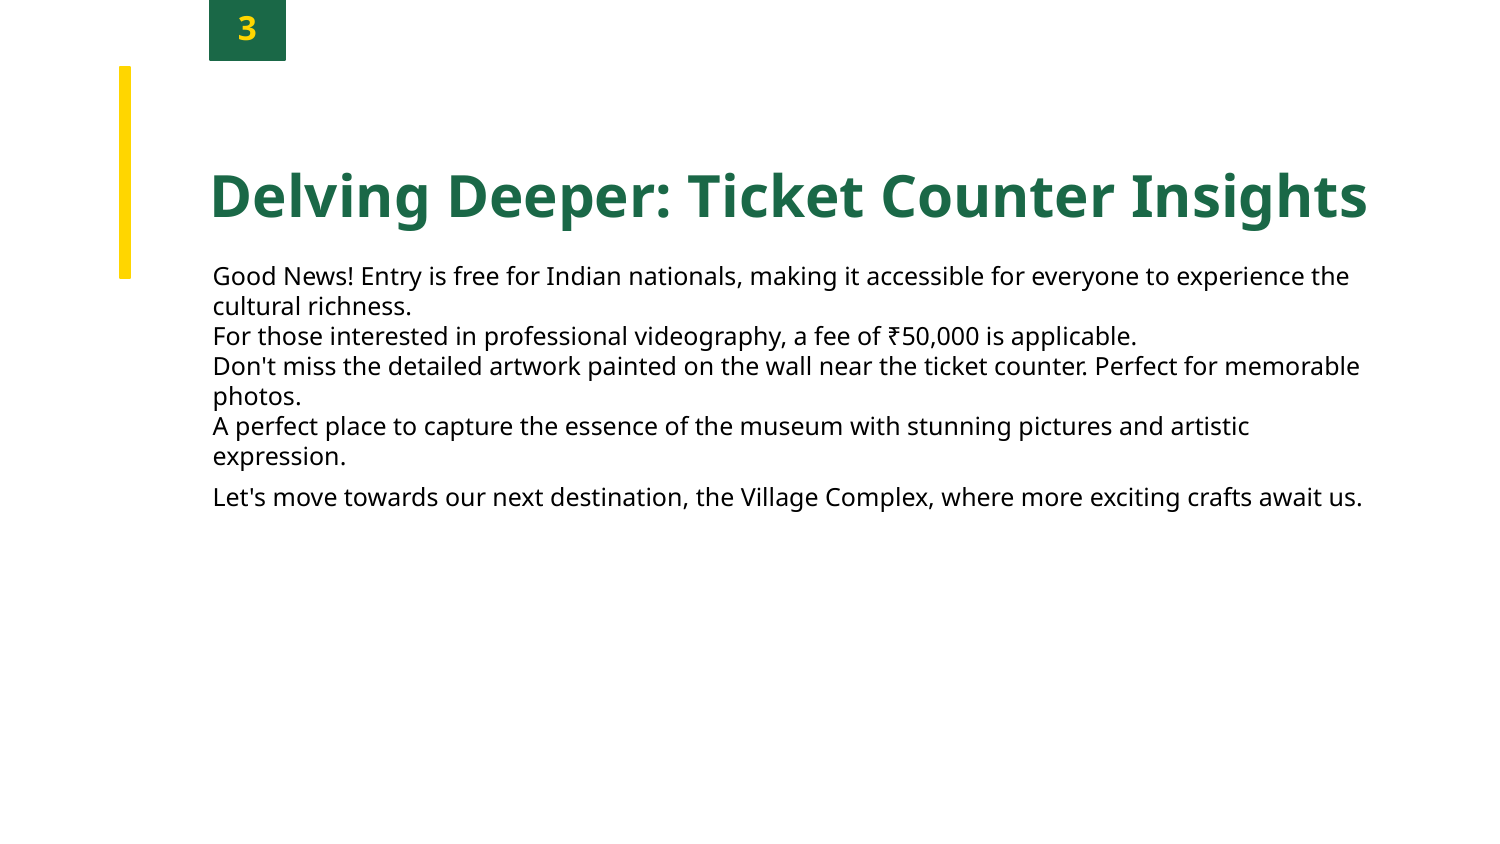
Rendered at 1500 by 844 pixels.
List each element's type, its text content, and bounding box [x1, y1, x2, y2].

text_box [119, 67, 131, 279]
text_box Delving Deeper: Ticket Counter Insights [194, 151, 1395, 237]
text_box Good News! Entry is free for Indian nationals, making it accessible for everyone to experience the cultural richness. For those interested in professional videography, a fee of ₹50,000 is applicable. Don't miss the detailed artwork painted on the wall near the ticket counter. Perfect for memorable photos. A perfect place to capture the essence of the museum with stunning pictures and artistic expression. Let's move towards our next destination, the Village Complex, where more exciting crafts await us. [197, 253, 1398, 802]
text_box 3 [209, 0, 285, 60]
